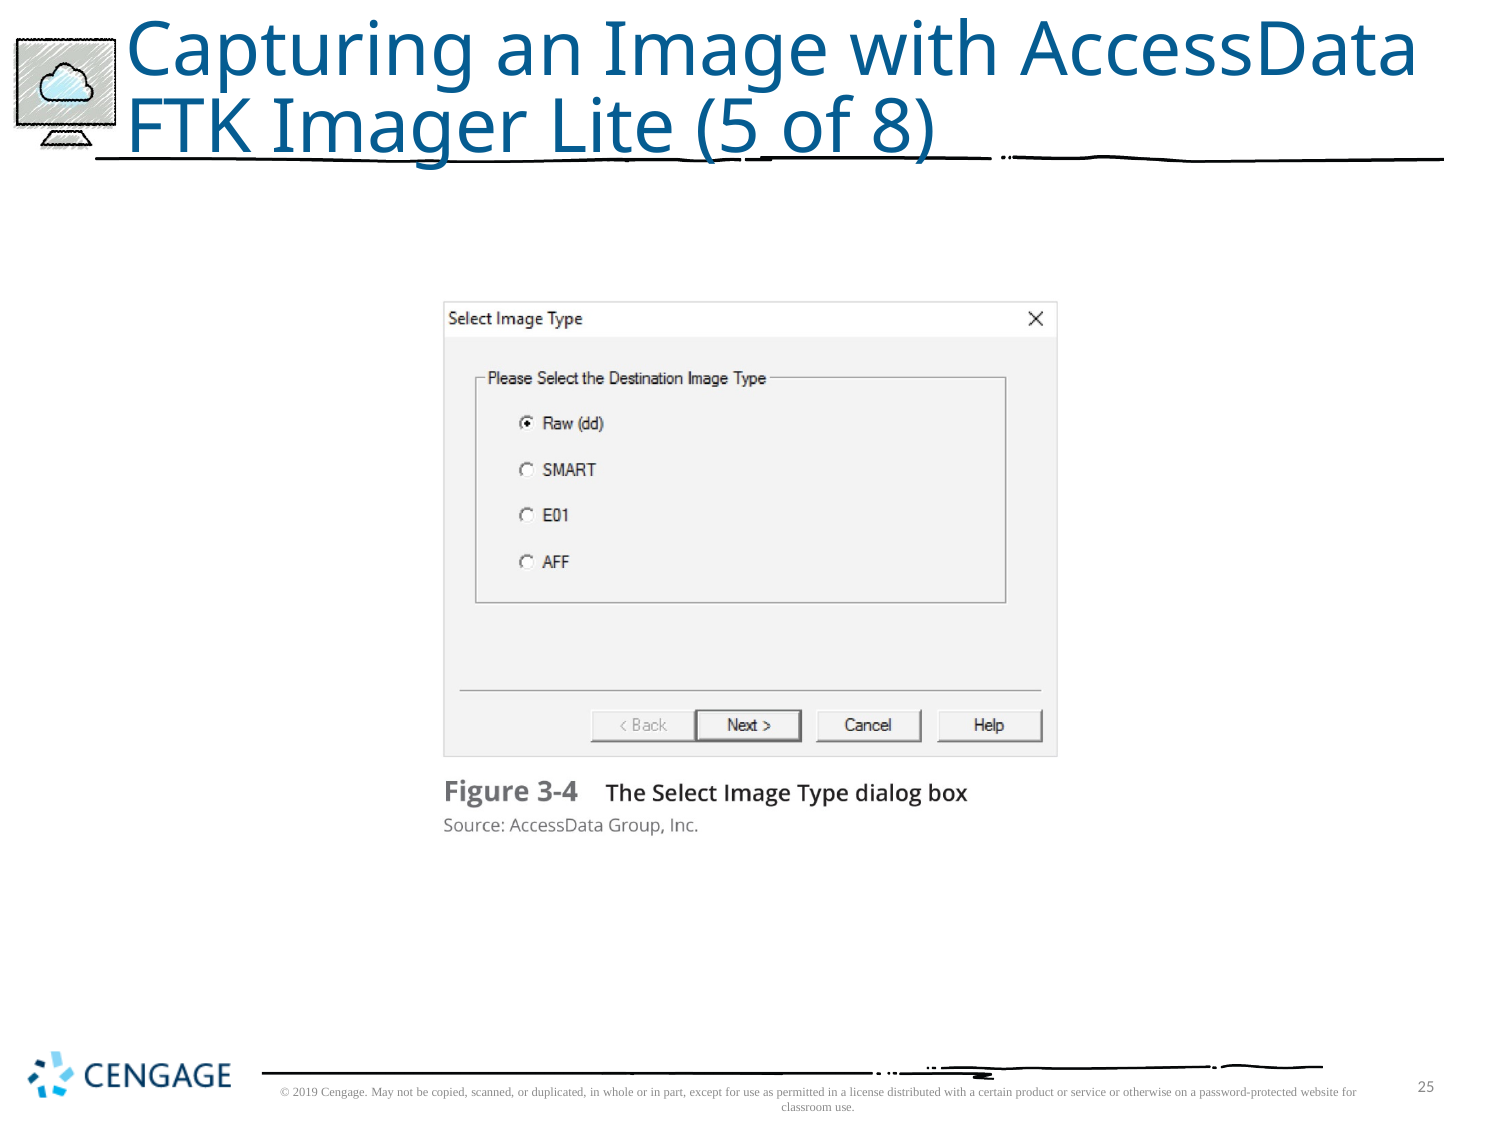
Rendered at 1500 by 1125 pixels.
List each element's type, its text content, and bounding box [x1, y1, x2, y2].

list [439, 298, 1061, 838]
title Capturing an Image with AccessData FTK Imager Lite (5 of 8) [125, 66, 1442, 116]
picture [95, 155, 1444, 163]
footer © 2019 Cengage. May not be copied, scanned, or duplicated, in whole or in part, except for use as permitted in a license distributed with a certain product or service or otherwise on a password-protected website for classroom use. [261, 1079, 1375, 1120]
picture [12, 36, 117, 151]
picture [7, 1037, 244, 1111]
picture [261, 1064, 1323, 1079]
